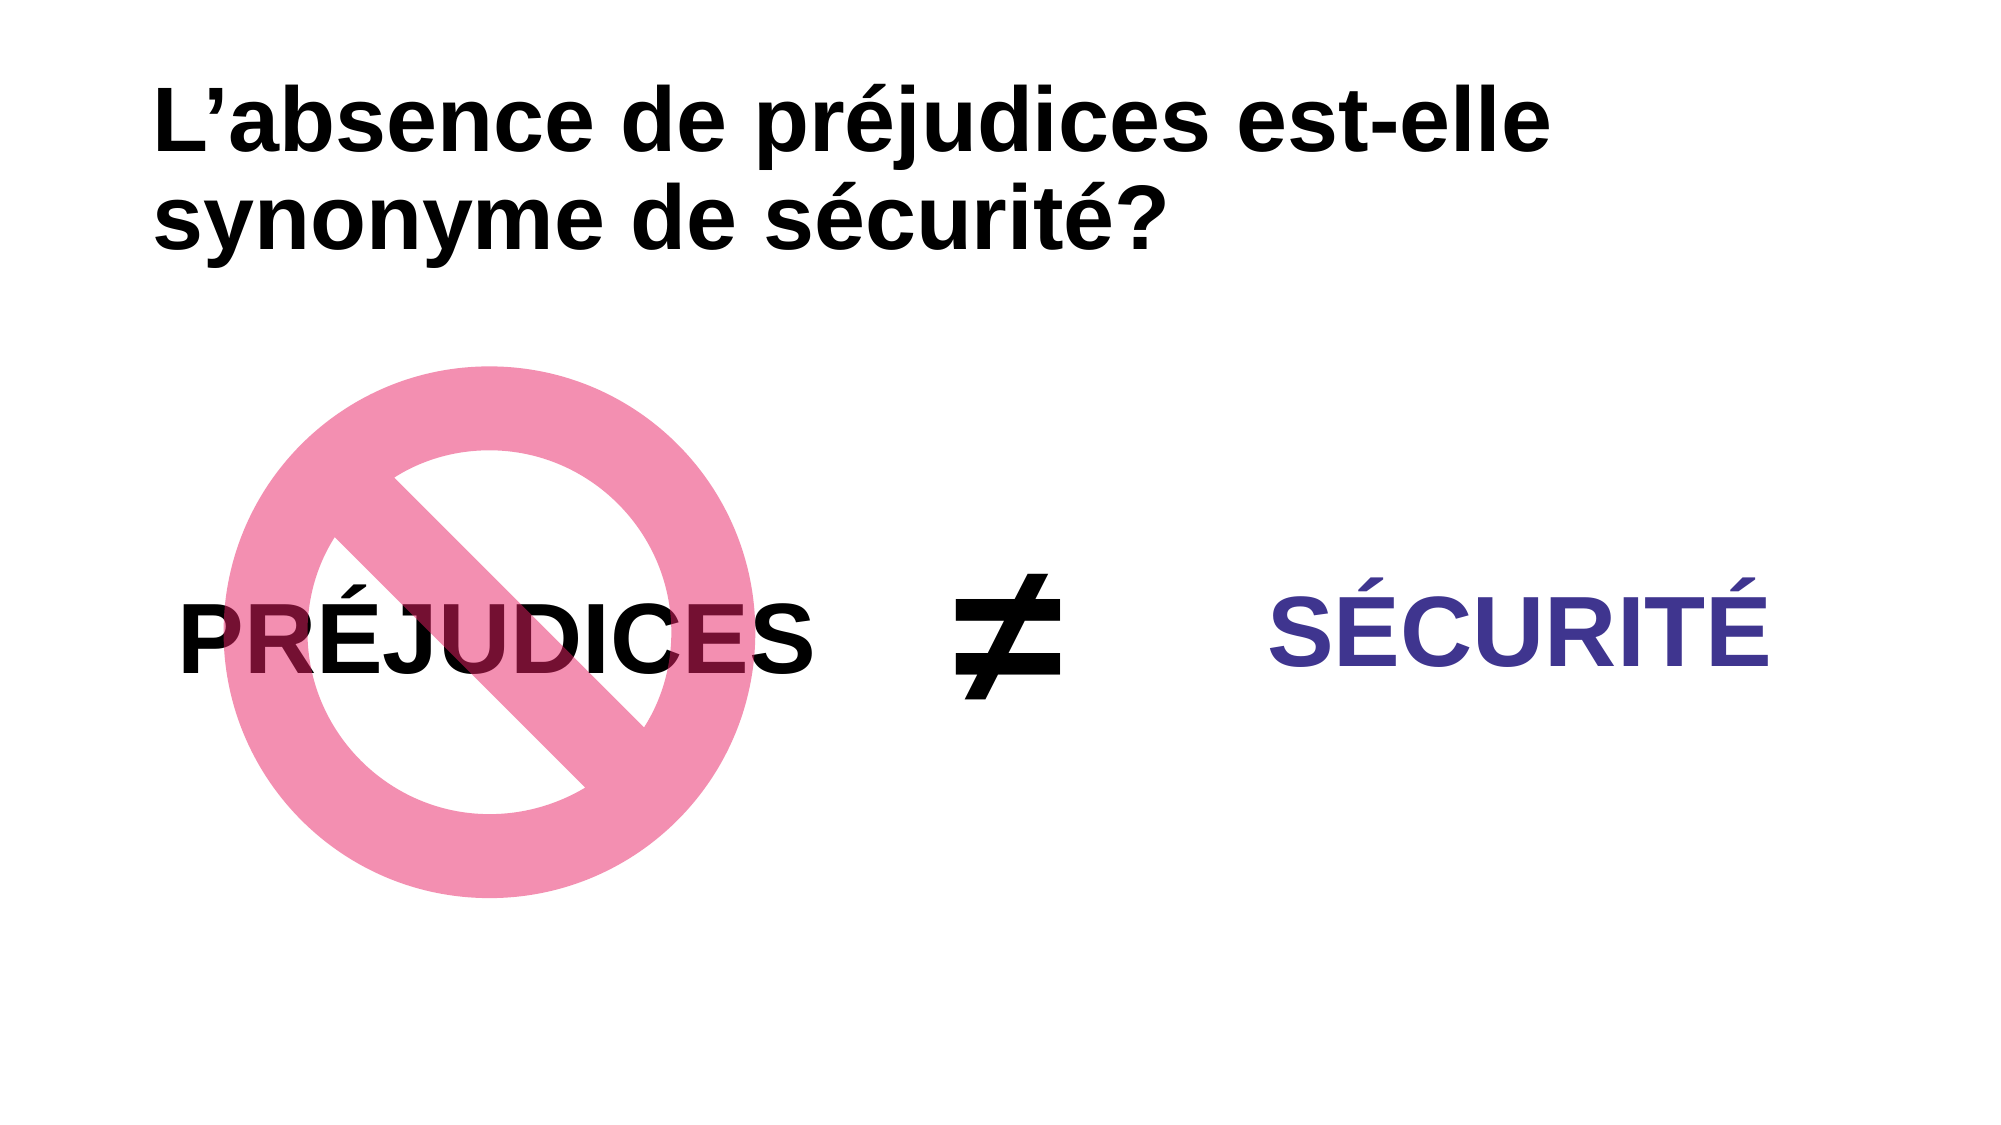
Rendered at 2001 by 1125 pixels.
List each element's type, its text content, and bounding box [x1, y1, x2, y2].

title L’absence de préjudices est-elle synonyme de sécurité? [137, 59, 1863, 278]
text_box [149, 366, 1869, 899]
